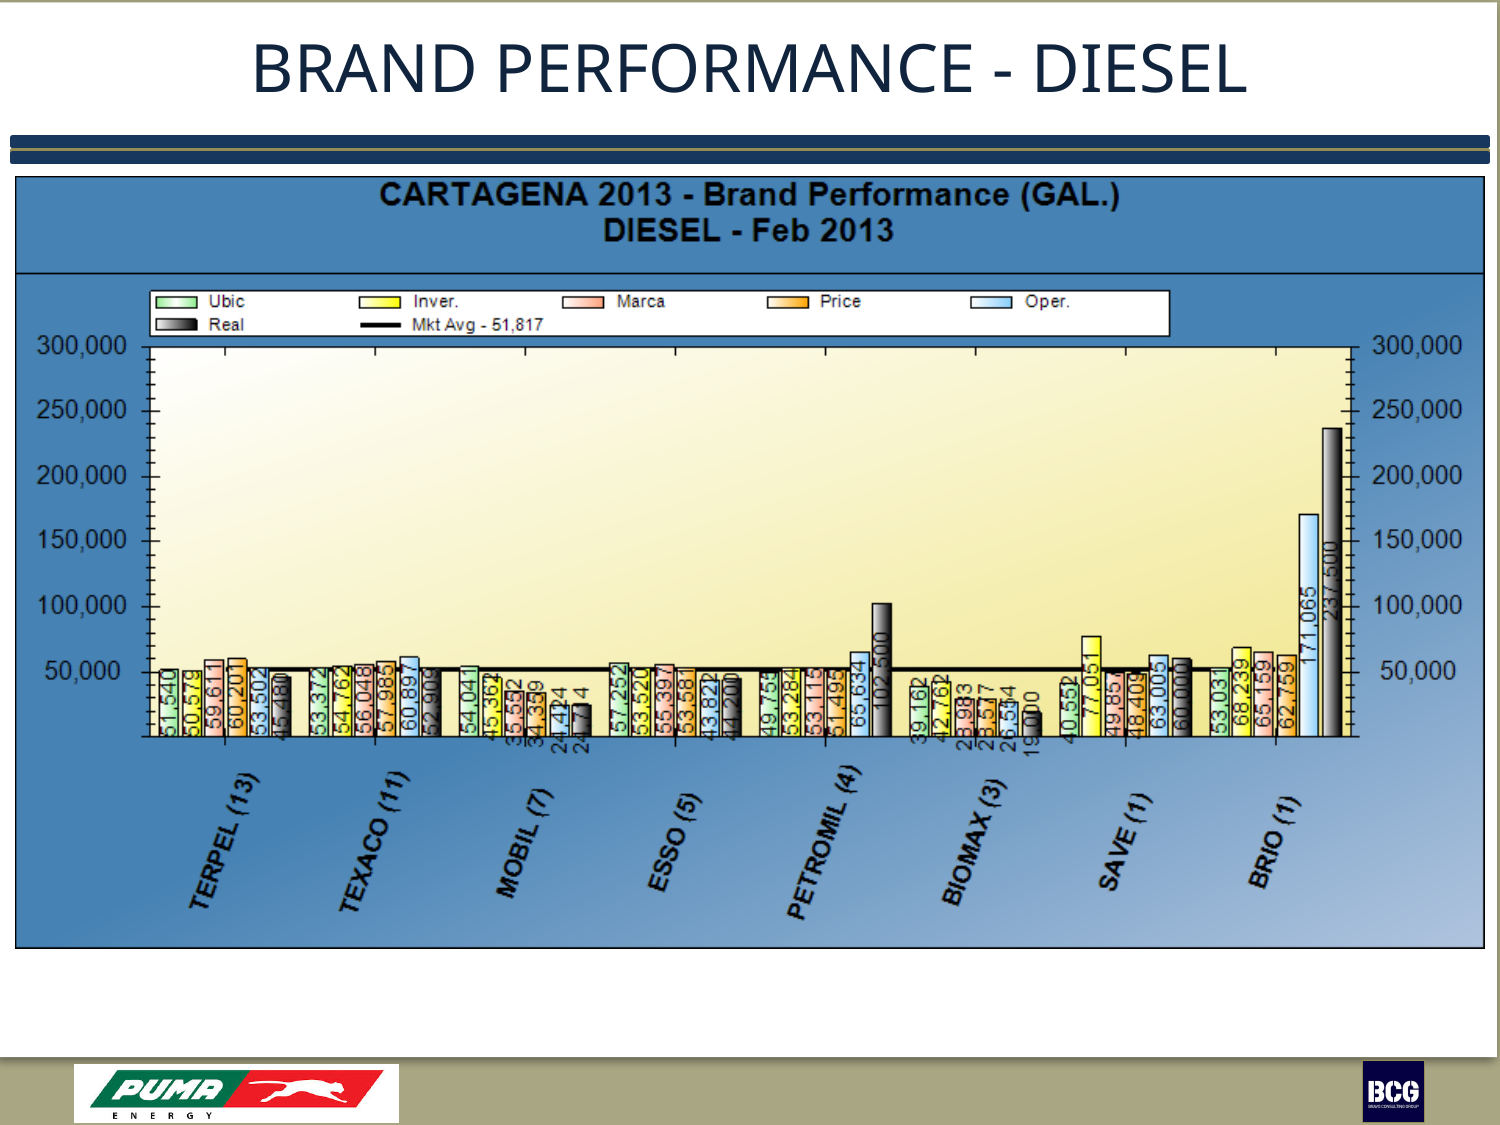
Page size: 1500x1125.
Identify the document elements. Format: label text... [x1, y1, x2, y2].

picture [15, 176, 1485, 949]
picture [74, 1064, 399, 1123]
picture [1363, 1061, 1424, 1122]
title Brand performance - diesel [12, 7, 1488, 125]
